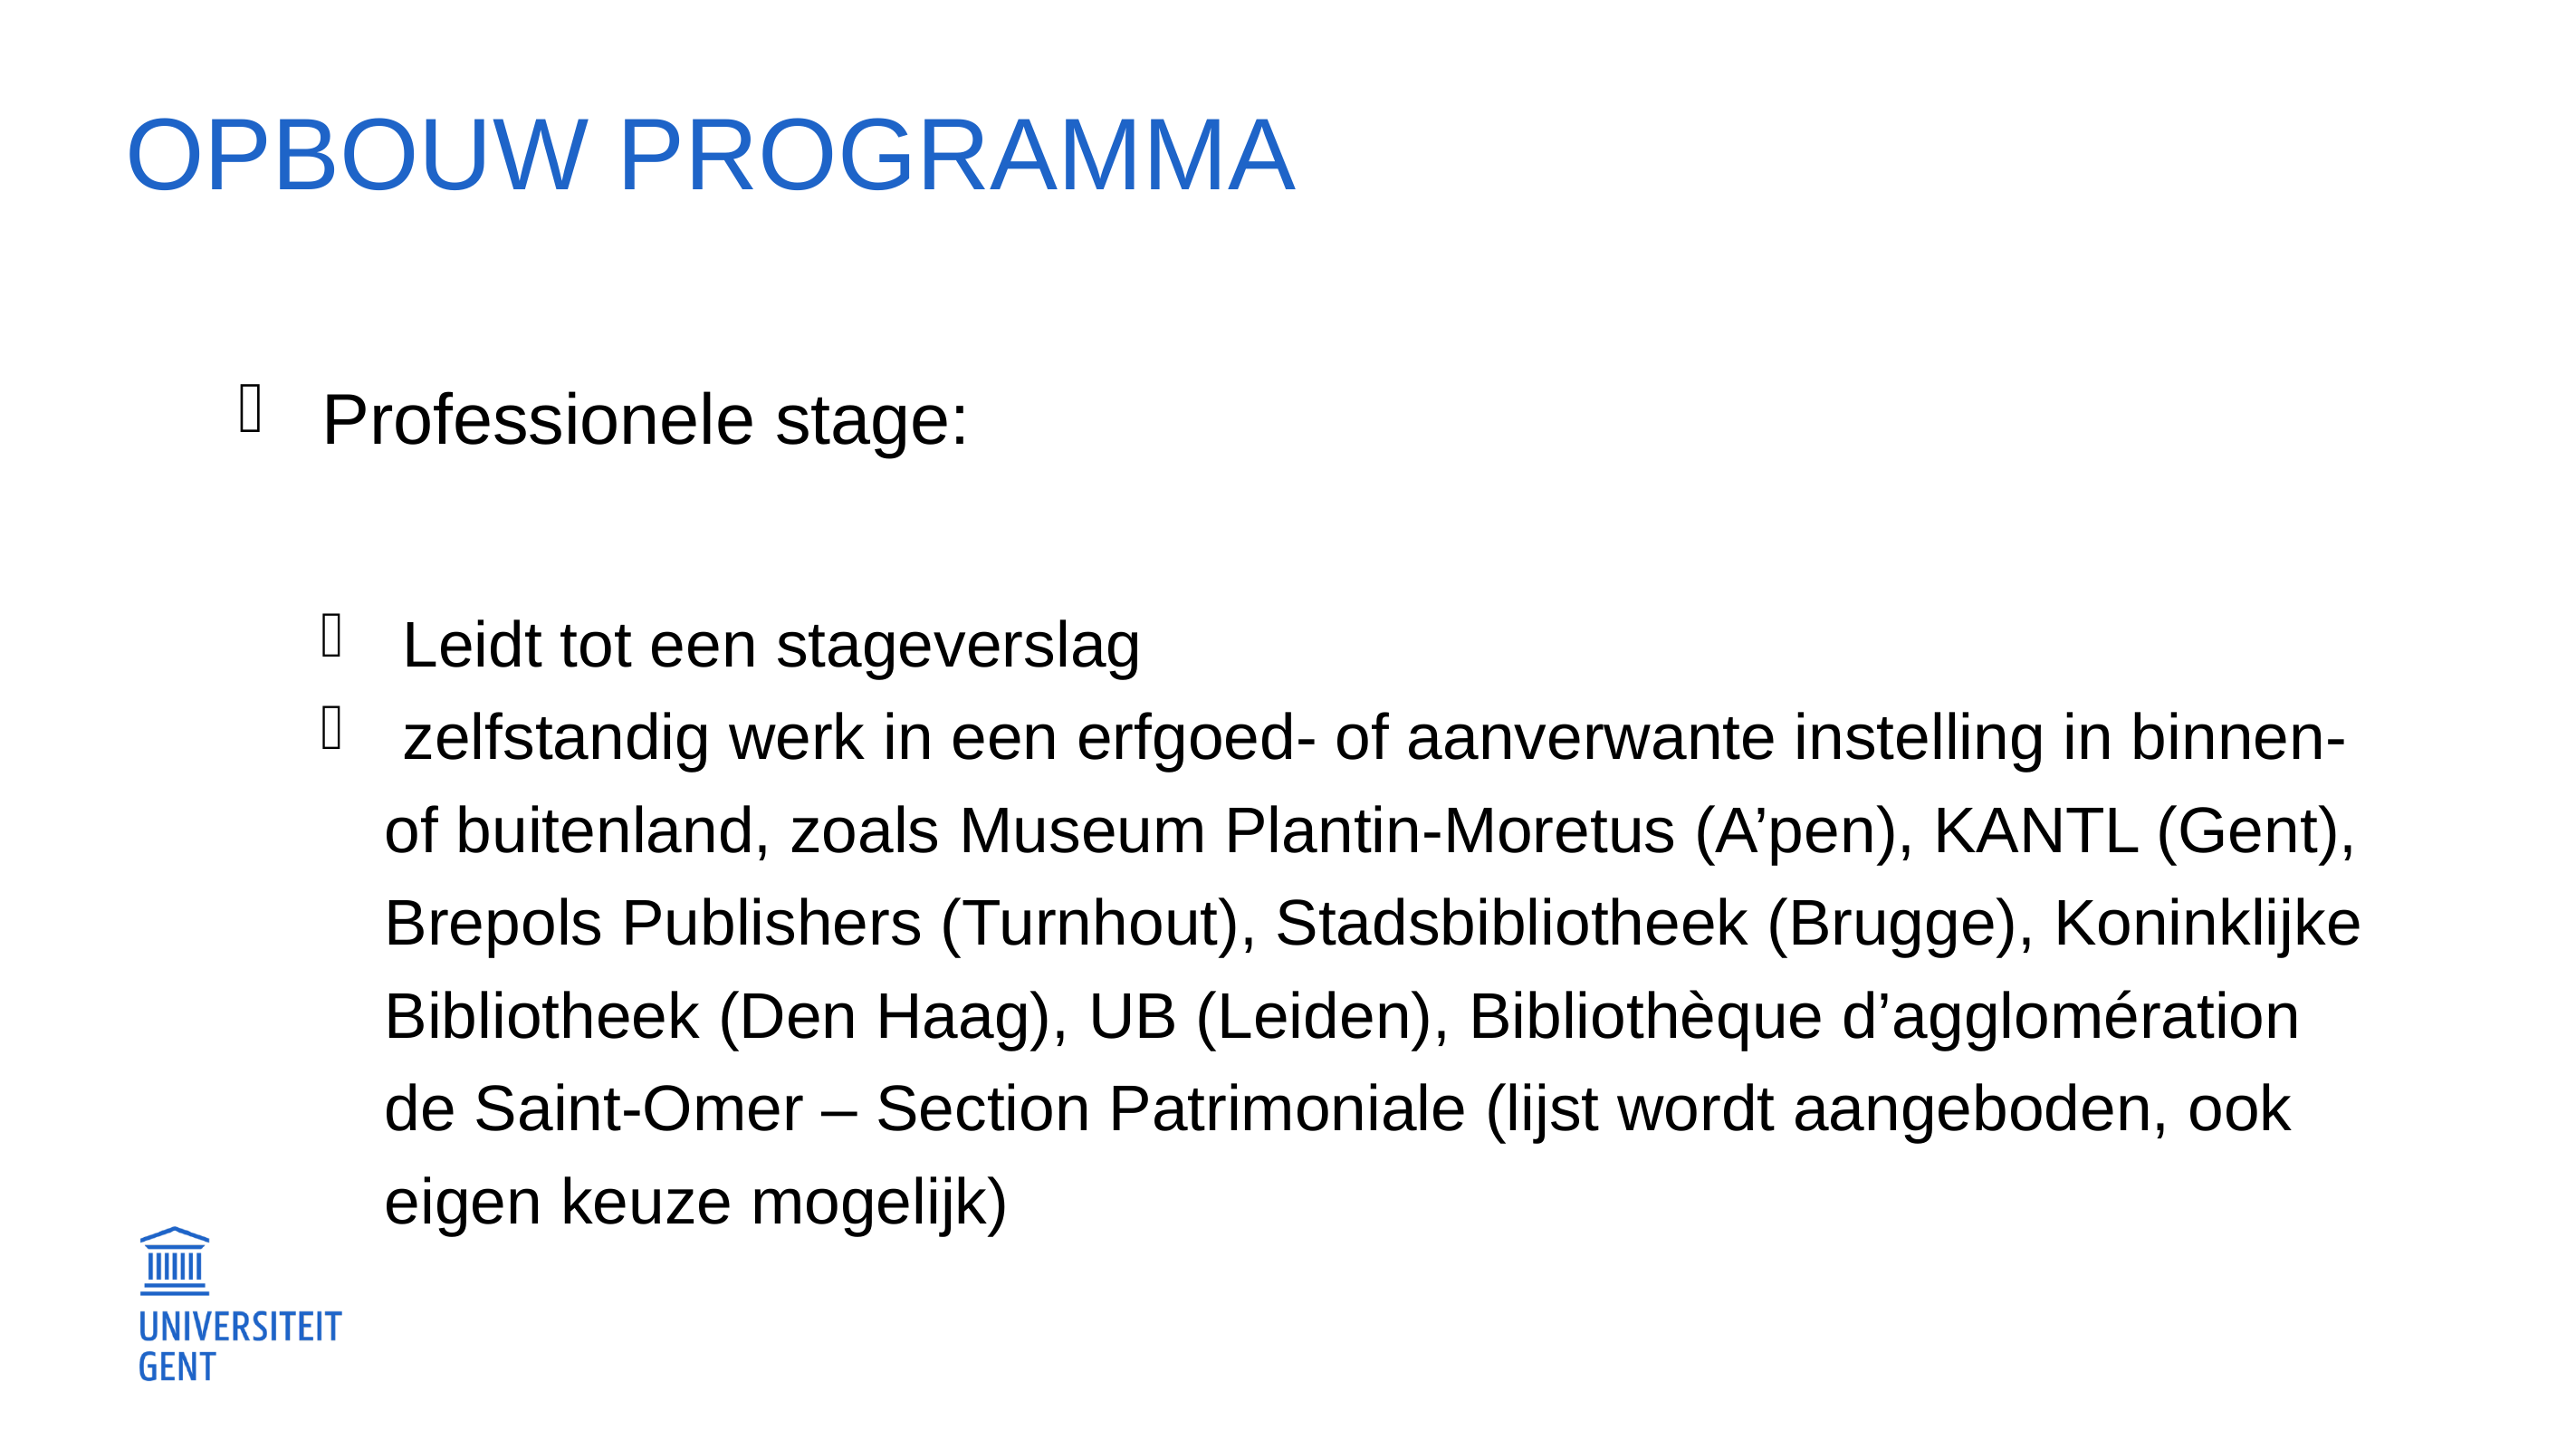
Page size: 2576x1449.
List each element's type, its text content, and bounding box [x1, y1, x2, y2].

list Professionele stage: Leidt tot een stageverslag zelfstandig werk in een erfgoed- of aanverwante instelling in binnen- of buitenland, zoals Museum Plantin-Moretus (A’pen), KANTL (Gent), Brepols Publishers (Turnhout), Stadsbibliotheek (Brugge), Koninklijke Bibliotheek (Den Haag), UB (Leiden), Bibliothèque d’agglomération de Saint-Omer – Section Patrimoniale (lijst wordt aangeboden, ook eigen keuze mogelijk) [123, 348, 2383, 1248]
title Opbouw programma [111, 91, 2445, 219]
picture [72, 1174, 415, 1449]
